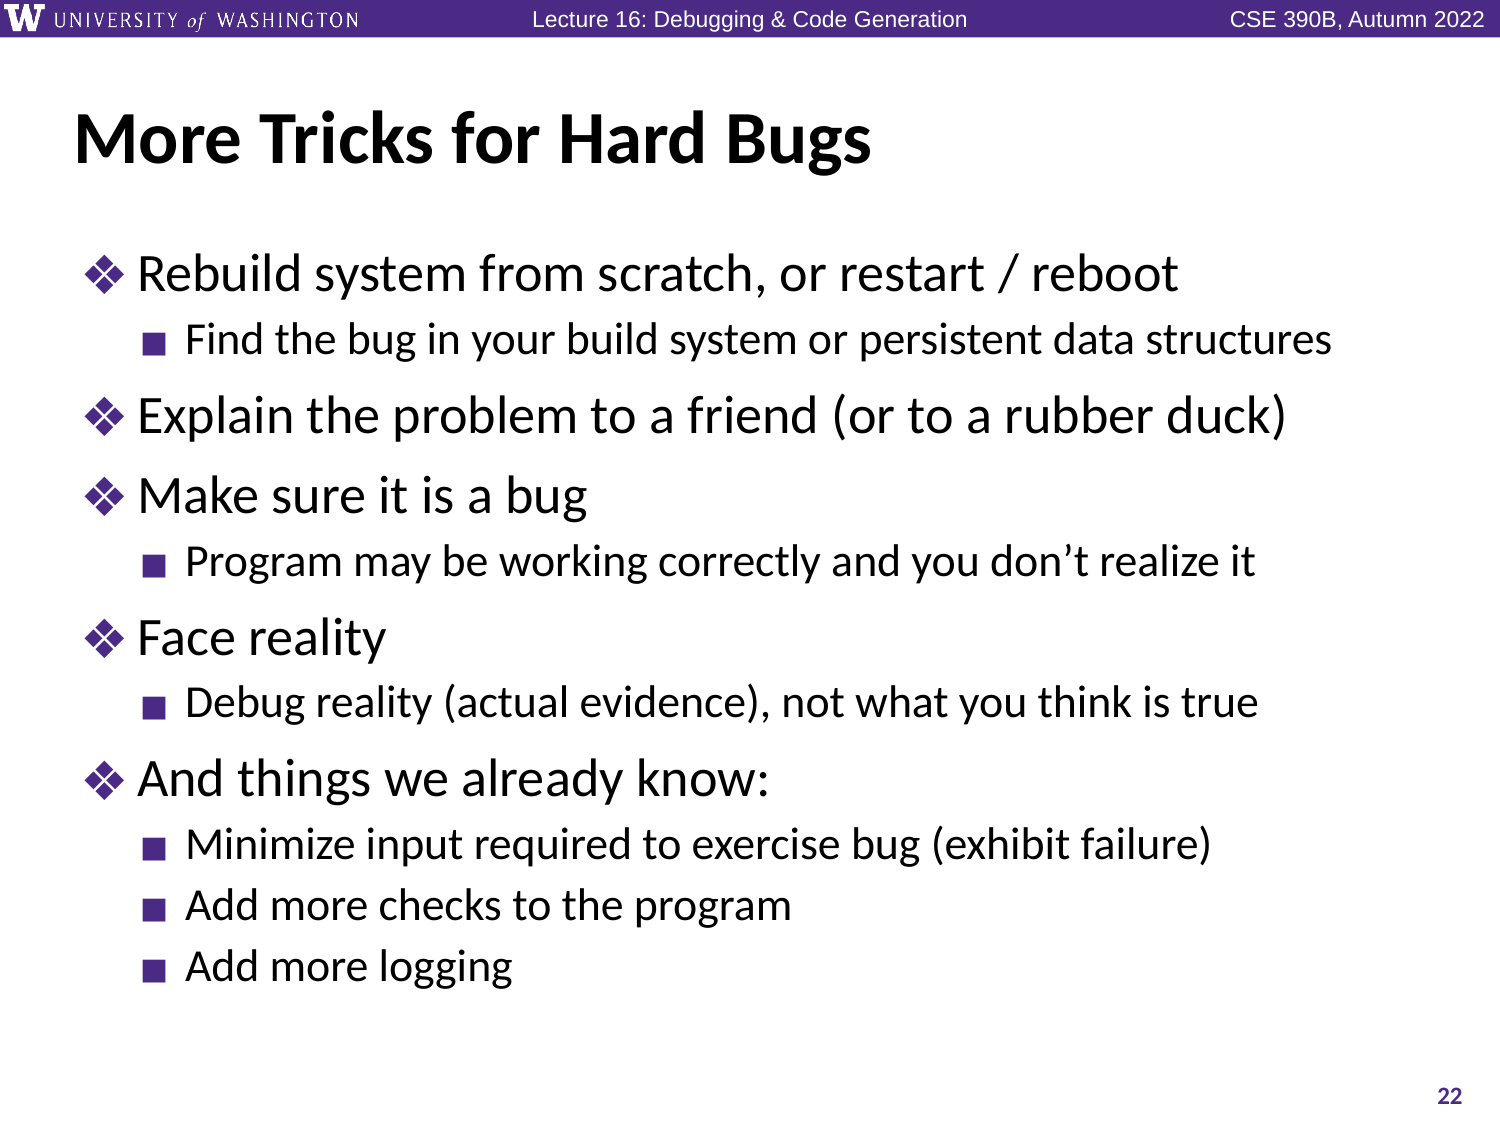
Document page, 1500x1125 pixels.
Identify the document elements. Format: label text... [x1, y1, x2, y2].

slide_number 22 [1400, 1065, 1500, 1125]
list Rebuild system from scratch, or restart / reboot Find the bug in your build system or persistent data structures Explain the problem to a friend (or to a rubber duck) Make sure it is a bug Program may be working correctly and you don’t realize it Face reality Debug reality (actual evidence), not what you think is true And things we already know: Minimize input required to exercise bug (exhibit failure) Add more checks to the program Add more logging [65, 223, 1438, 1040]
picture [4, 4, 358, 32]
title More Tricks for Hard Bugs [58, 71, 1438, 197]
